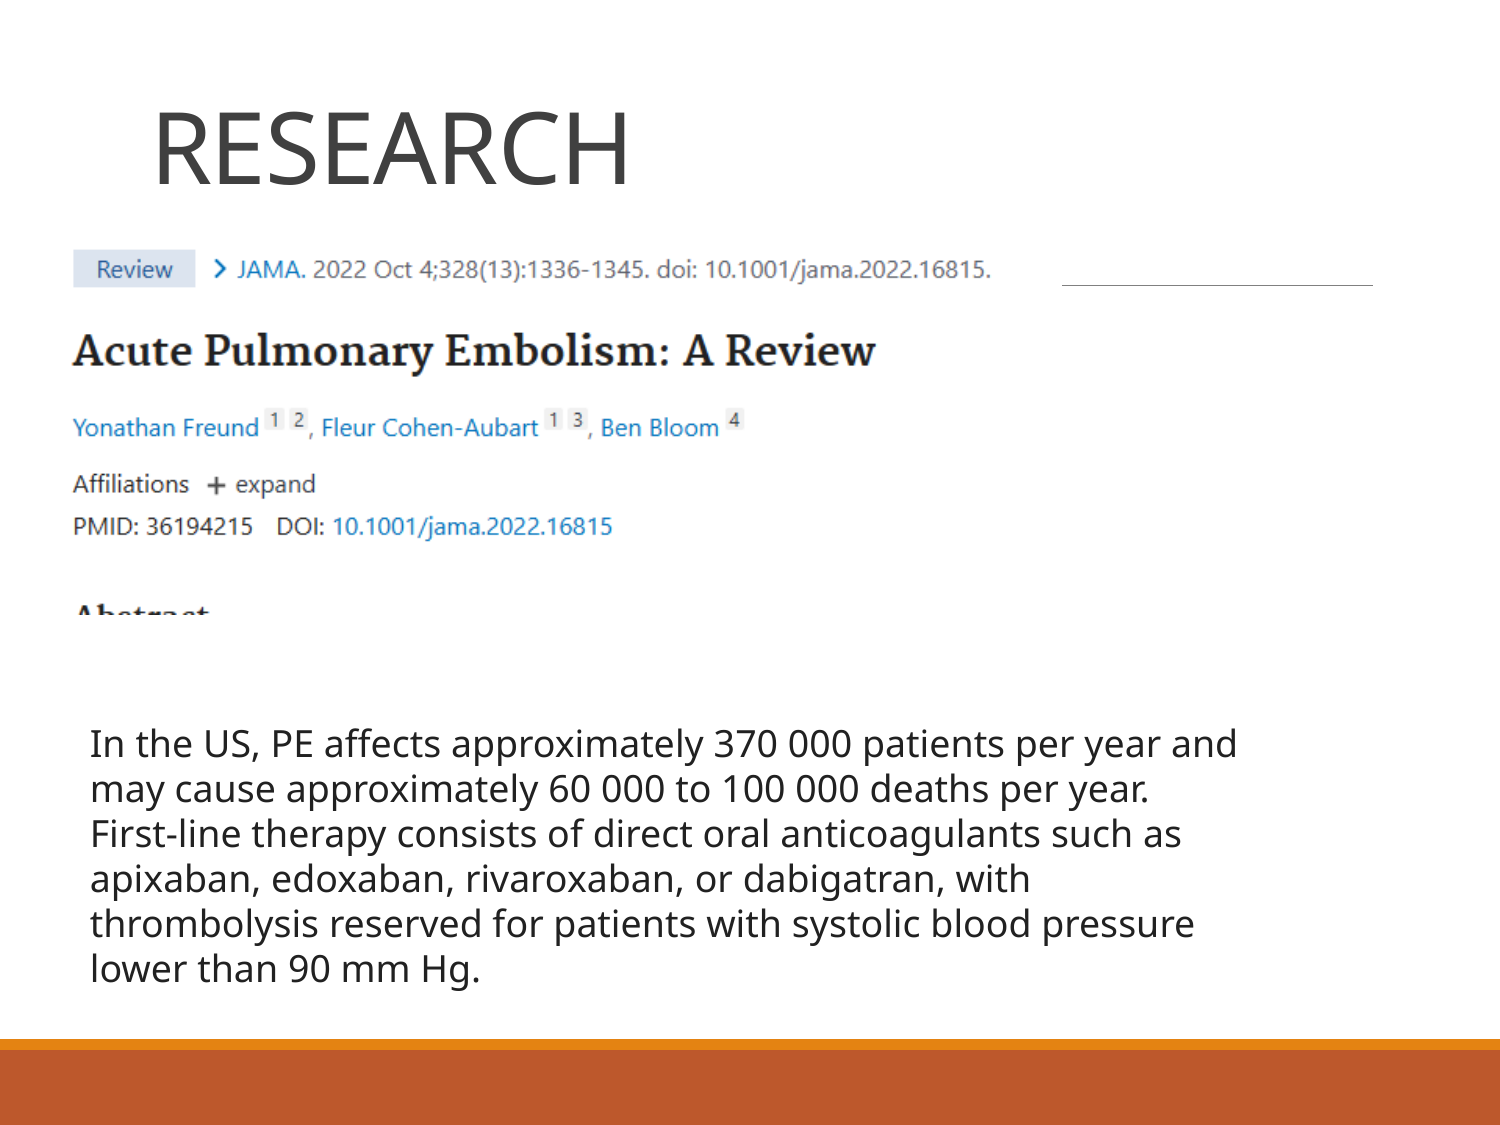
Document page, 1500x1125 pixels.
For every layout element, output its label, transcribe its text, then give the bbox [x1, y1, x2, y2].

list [68, 239, 1063, 616]
text_box In the US, PE affects approximately 370 000 patients per year and may cause approximately 60 000 to 100 000 deaths per year. First-line therapy consists of direct oral anticoagulants such as apixaban, edoxaban, rivaroxaban, or dabigatran, with thrombolysis reserved for patients with systolic blood pressure lower than 90 mm Hg. [74, 712, 1261, 998]
title RESEARCH [135, 47, 1373, 213]
